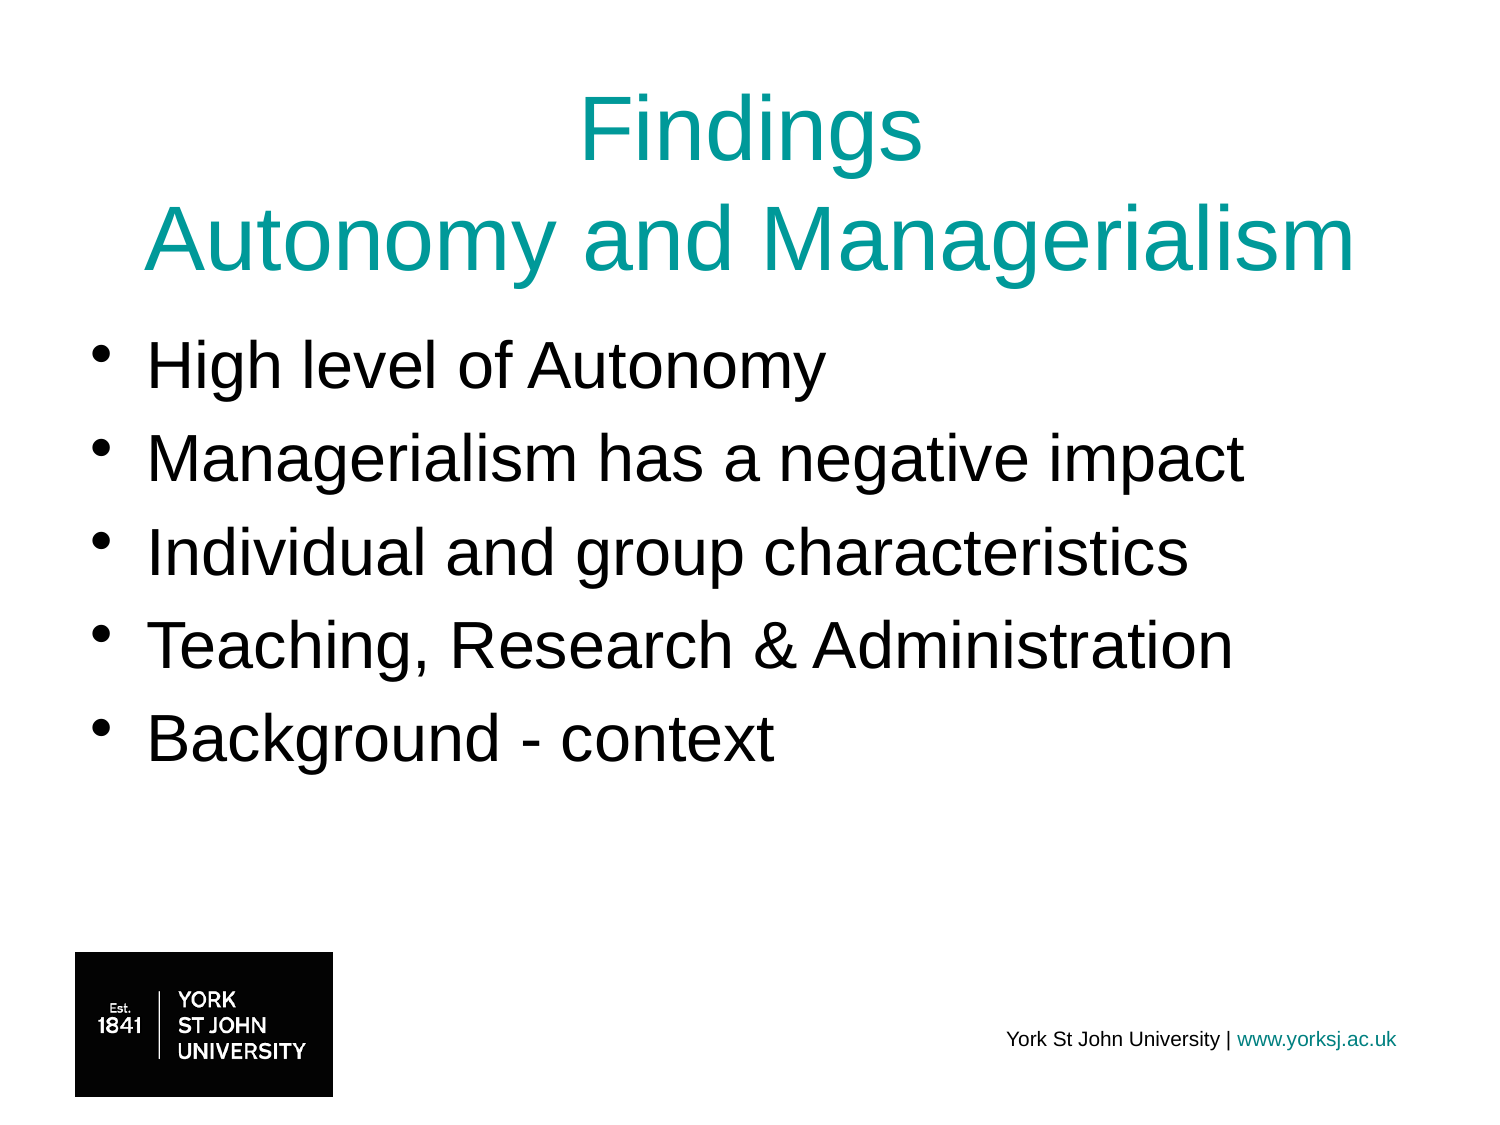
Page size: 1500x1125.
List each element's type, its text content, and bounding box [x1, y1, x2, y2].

list High level of Autonomy Managerialism has a negative impact Individual and group characteristics Teaching, Research & Administration Background - context [75, 314, 1425, 1005]
title Findings Autonomy and Managerialism [76, 78, 1427, 279]
picture [53, 940, 334, 1098]
